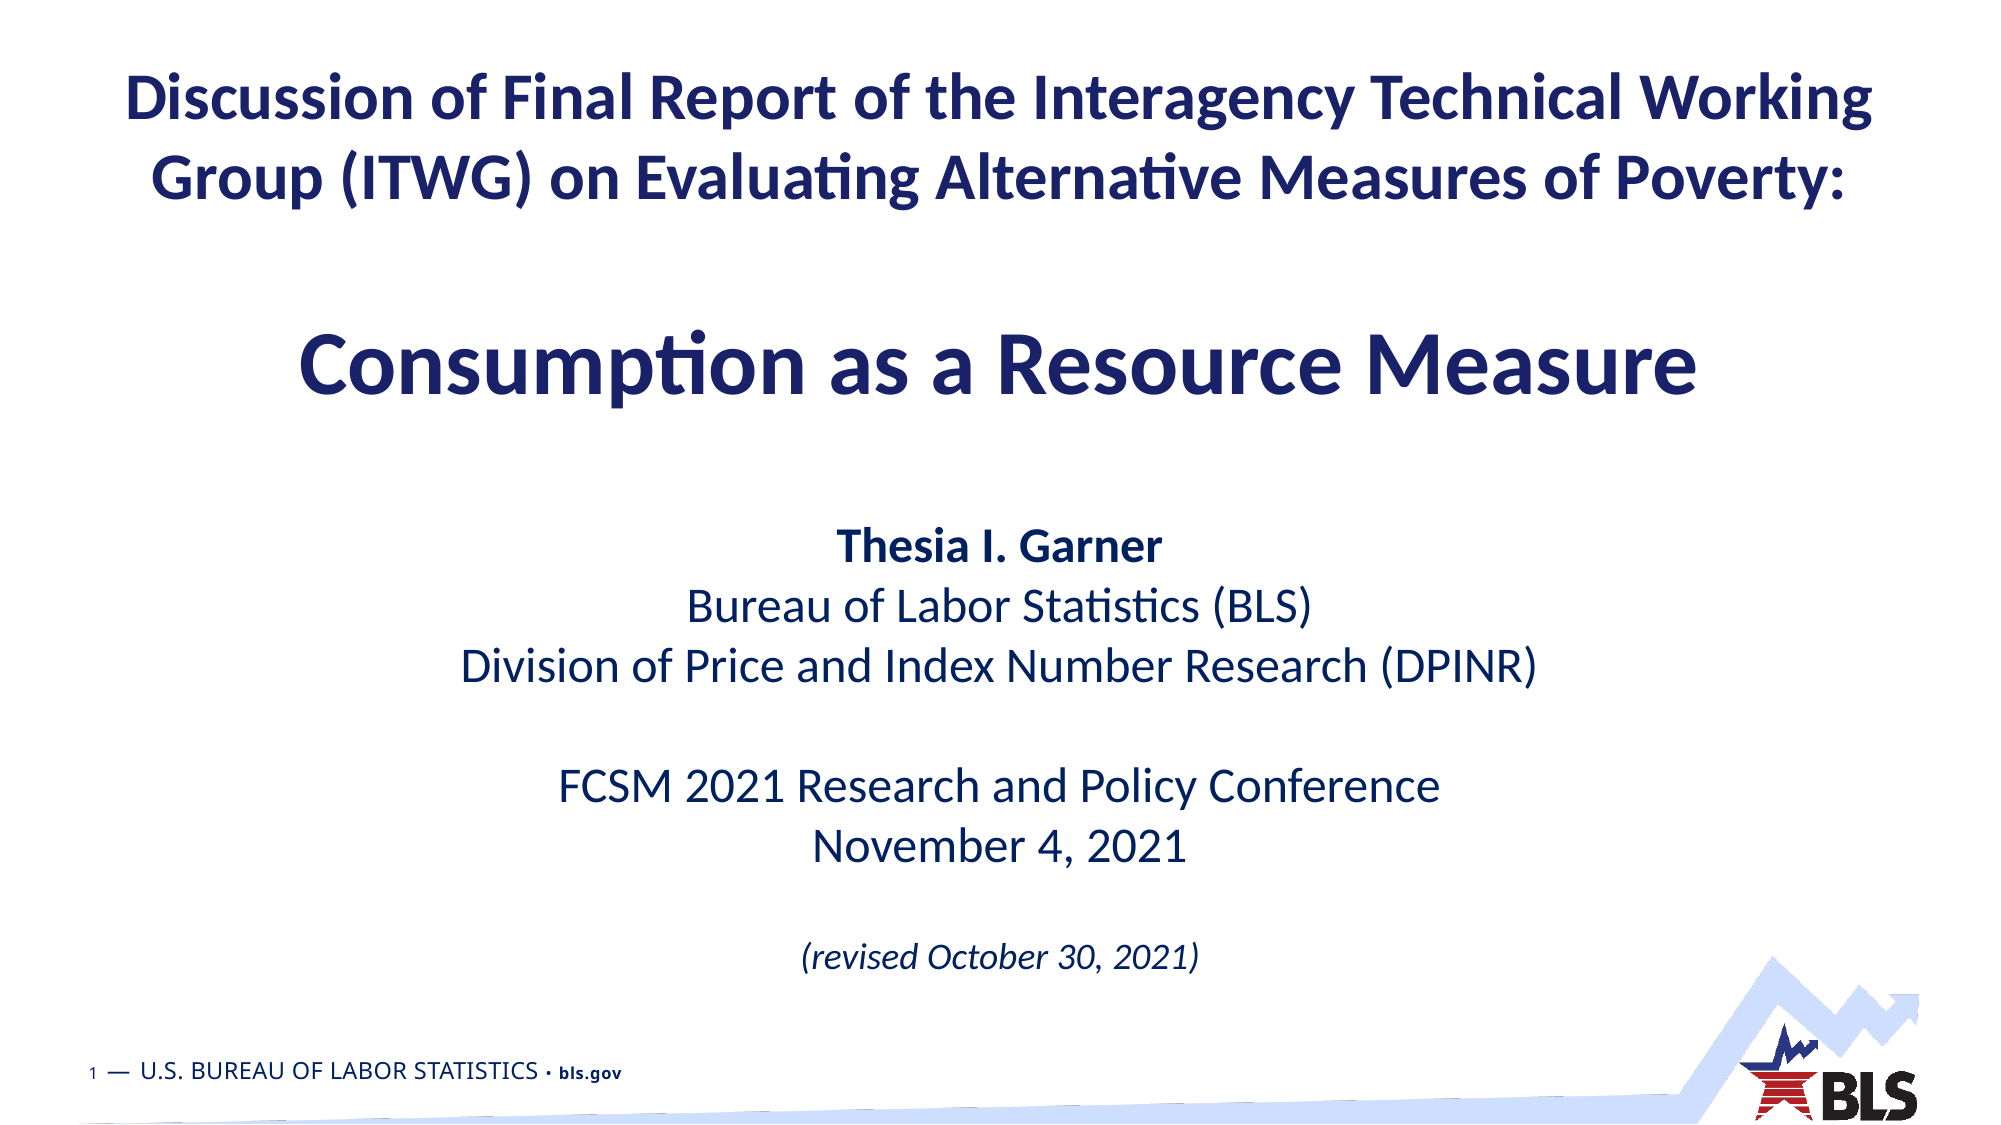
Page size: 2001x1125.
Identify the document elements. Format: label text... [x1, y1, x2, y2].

title Discussion of Final Report of the Interagency Technical Working Group (ITWG) on Evaluating Alternative Measures of Poverty: Consumption as a Resource Measure [99, 44, 1901, 488]
text_box Thesia I. Garner Bureau of Labor Statistics (BLS) Division of Price and Index Number Research (DPINR) FCSM 2021 Research and Policy Conference November 4, 2021 (revised October 30, 2021) [249, 504, 1750, 985]
picture [79, 956, 1919, 1124]
